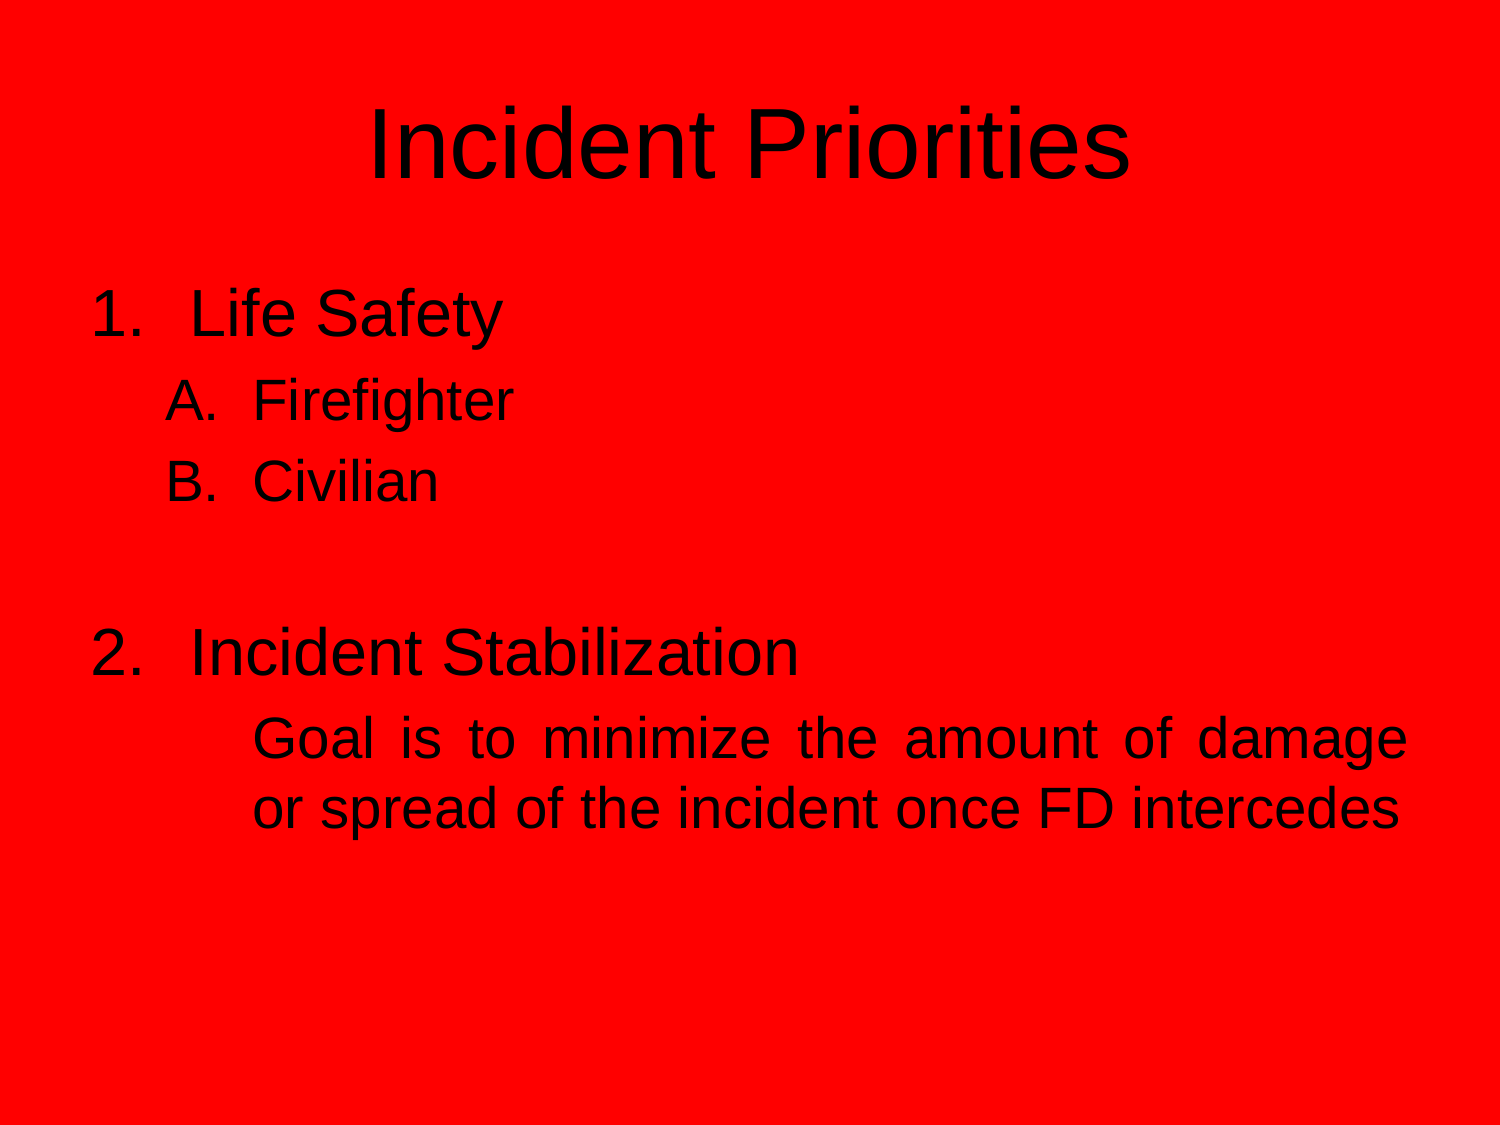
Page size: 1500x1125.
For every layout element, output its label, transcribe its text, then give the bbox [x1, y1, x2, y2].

title Incident Priorities [75, 45, 1425, 233]
list Life Safety A. Firefighter B. Civilian Incident Stabilization Goal is to minimize the amount of damage or spread of the incident once FD intercedes [75, 262, 1425, 1005]
